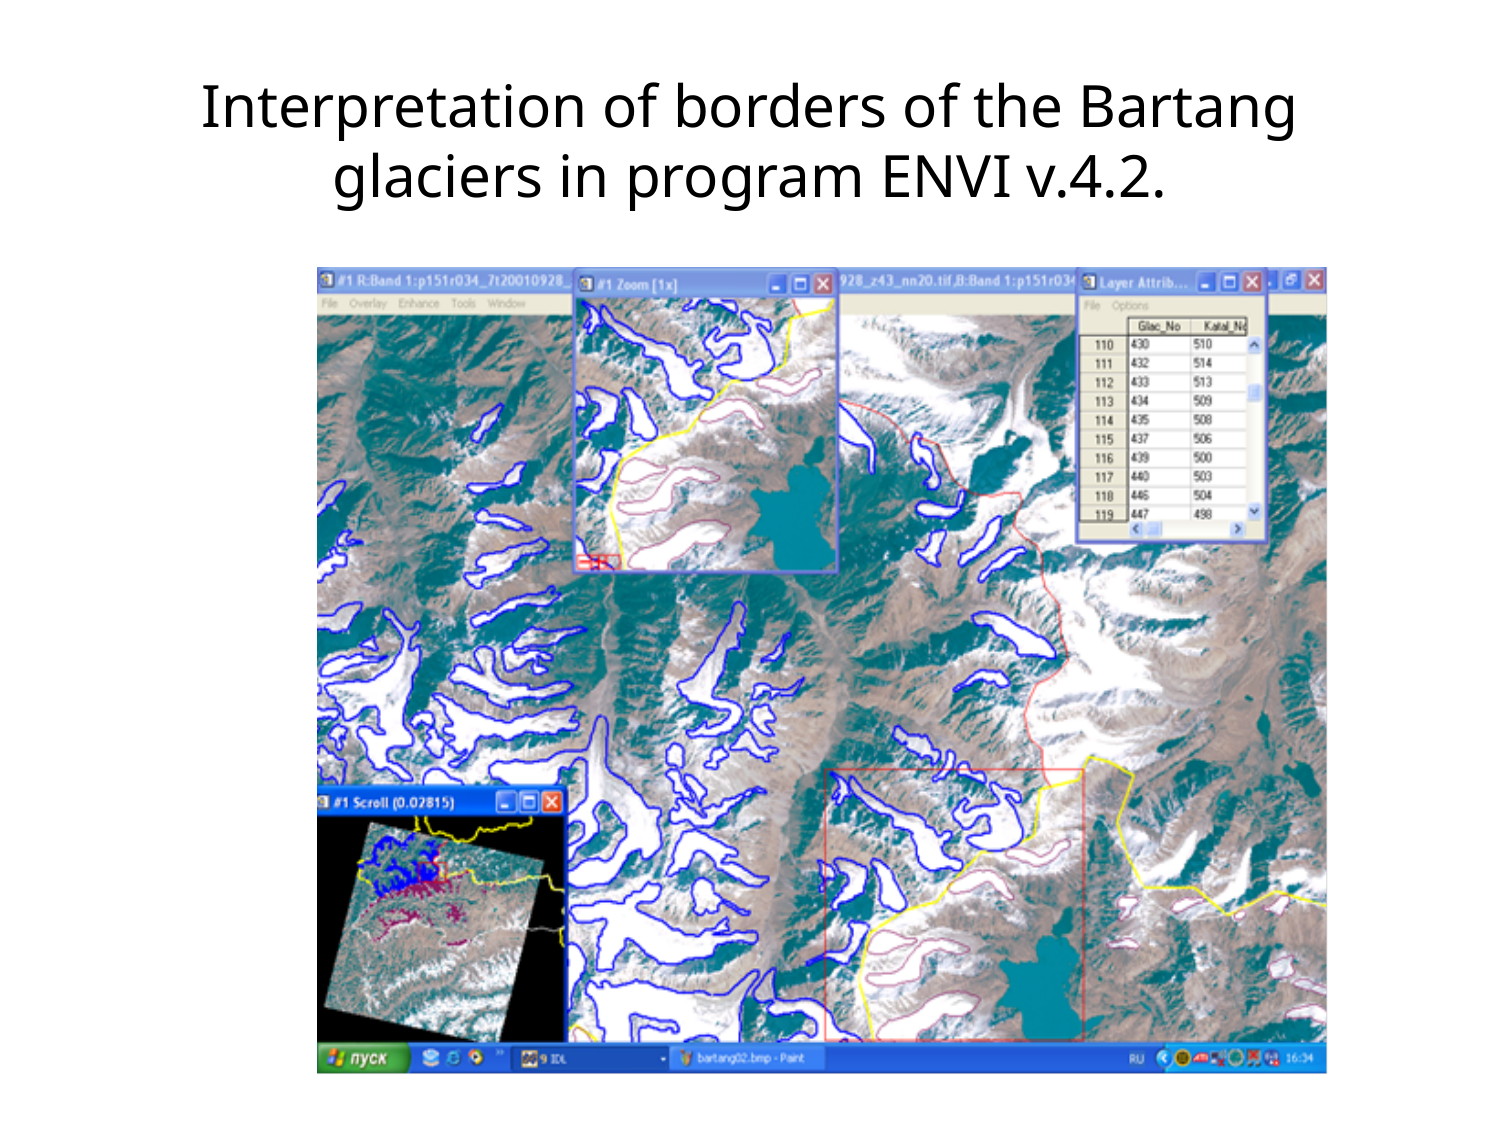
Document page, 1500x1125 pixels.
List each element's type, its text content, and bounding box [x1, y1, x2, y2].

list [316, 266, 1330, 1076]
title Interpretation of borders of the Bartang glaciers in program ENVI v.4.2. [75, 45, 1425, 233]
